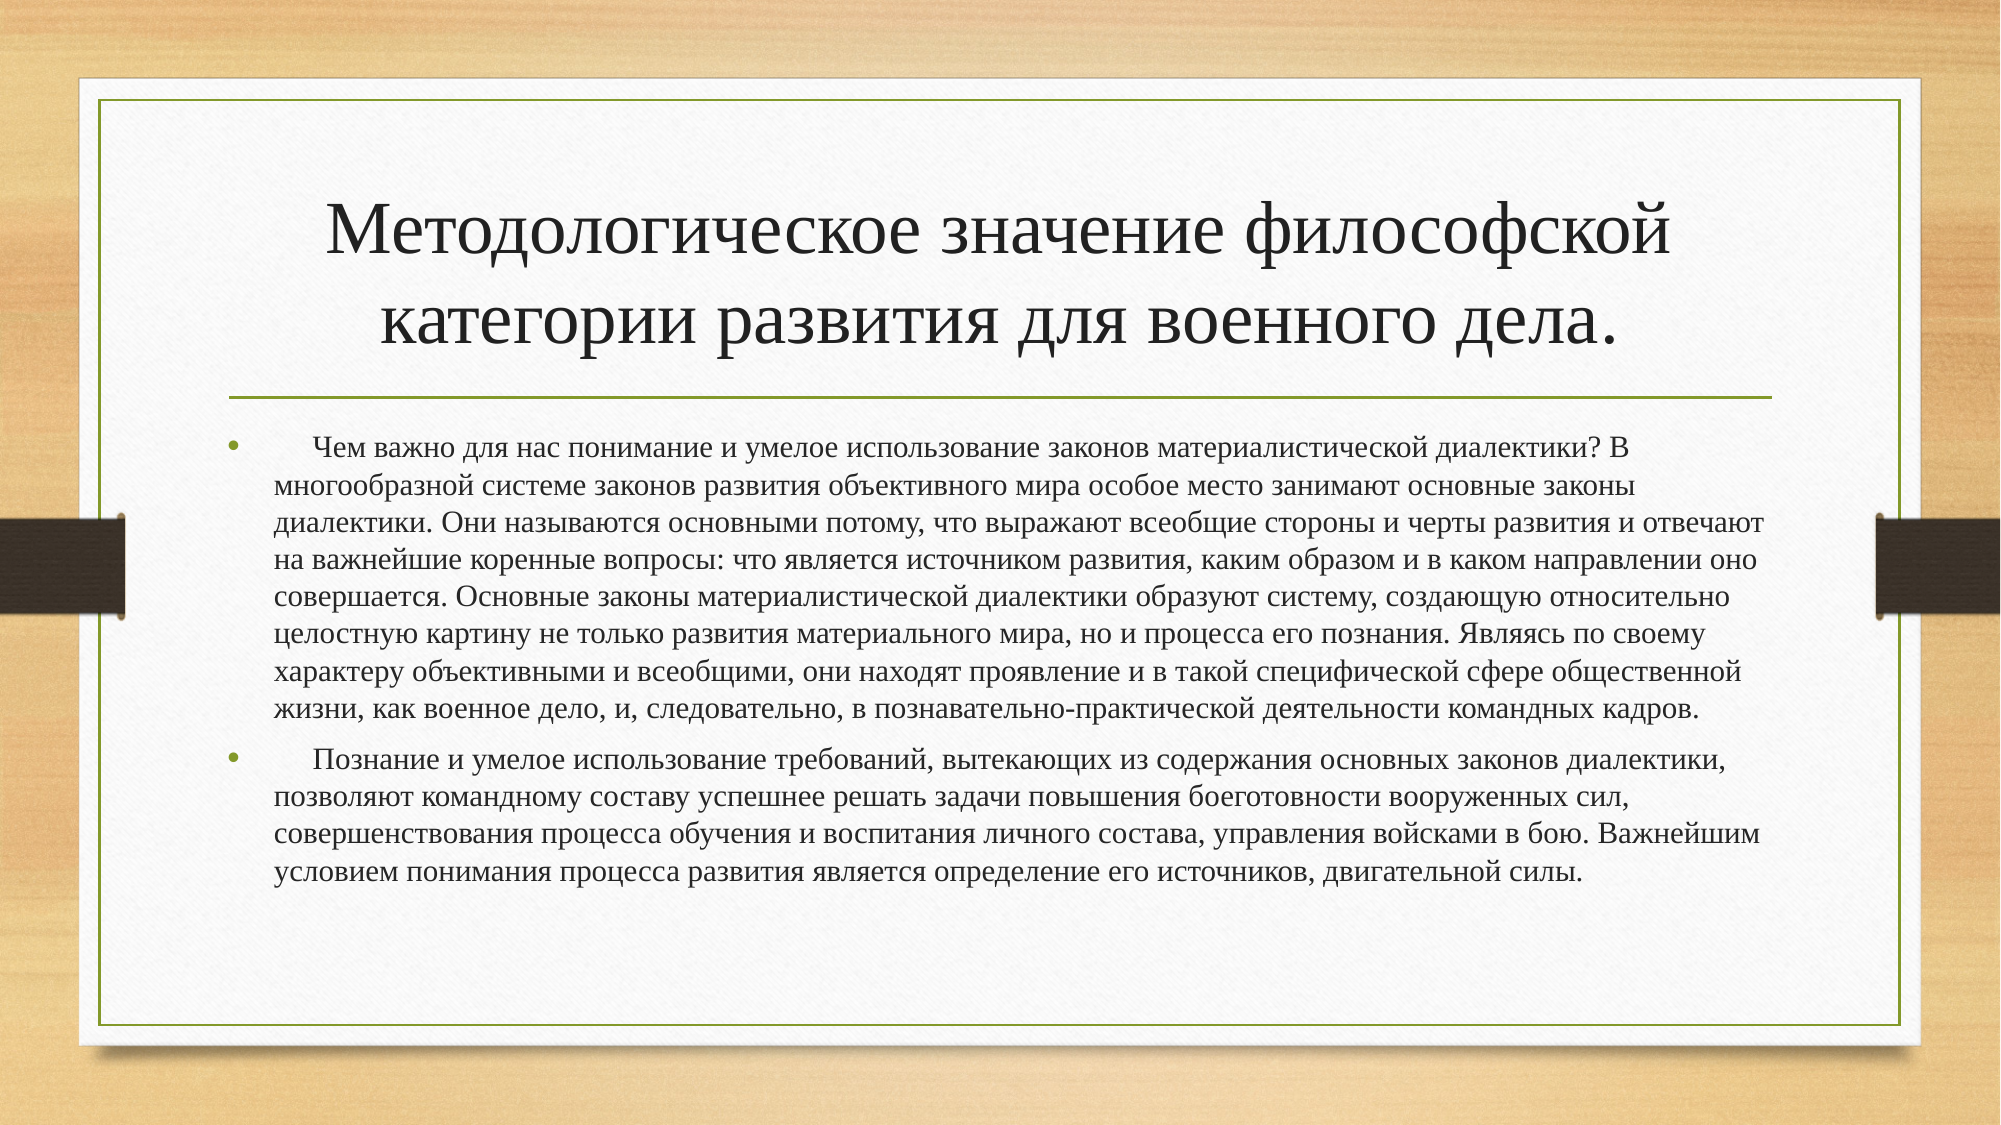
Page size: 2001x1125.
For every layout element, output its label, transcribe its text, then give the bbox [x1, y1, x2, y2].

picture [0, 0, 2001, 1125]
title Методологическое значение философской категории развития для военного дела. [212, 161, 1788, 375]
list Чем важно для нас понимание и умелое использование законов материалистической диалектики? В многообразной системе законов развития объективного мира особое место занимают основные законы диалектики. Они называются основными потому, что выражают всеобщие стороны и черты развития и отвечают на важнейшие корен­ные вопросы: что является источником развития, каким обра­зом и в каком направлении оно совершается. Основные законы материалистической диалектики обра­зуют систему, создающую относительно целостную картину не только развития материального мира, но и процесса его познания. Являясь по своему характеру объективными и все­общими, они находят проявление и в такой специфиче­ской сфере общественной жизни, как военное дело, и, следова­тельно, в познавательно-практической деятельности команд­ных кадров. Познание и умелое использование требований, вытекаю­щих из содержания основных законов диалектики, позволяют командному составу успешнее решать задачи повышения боеготовности вооруженных сил, совершенствования процесса обучения и воспитания личного состава, управления войска­ми в бою. Важнейшим условием понимания процесса развития яв­ляется определение его источников, двигательной силы. [212, 419, 1788, 964]
